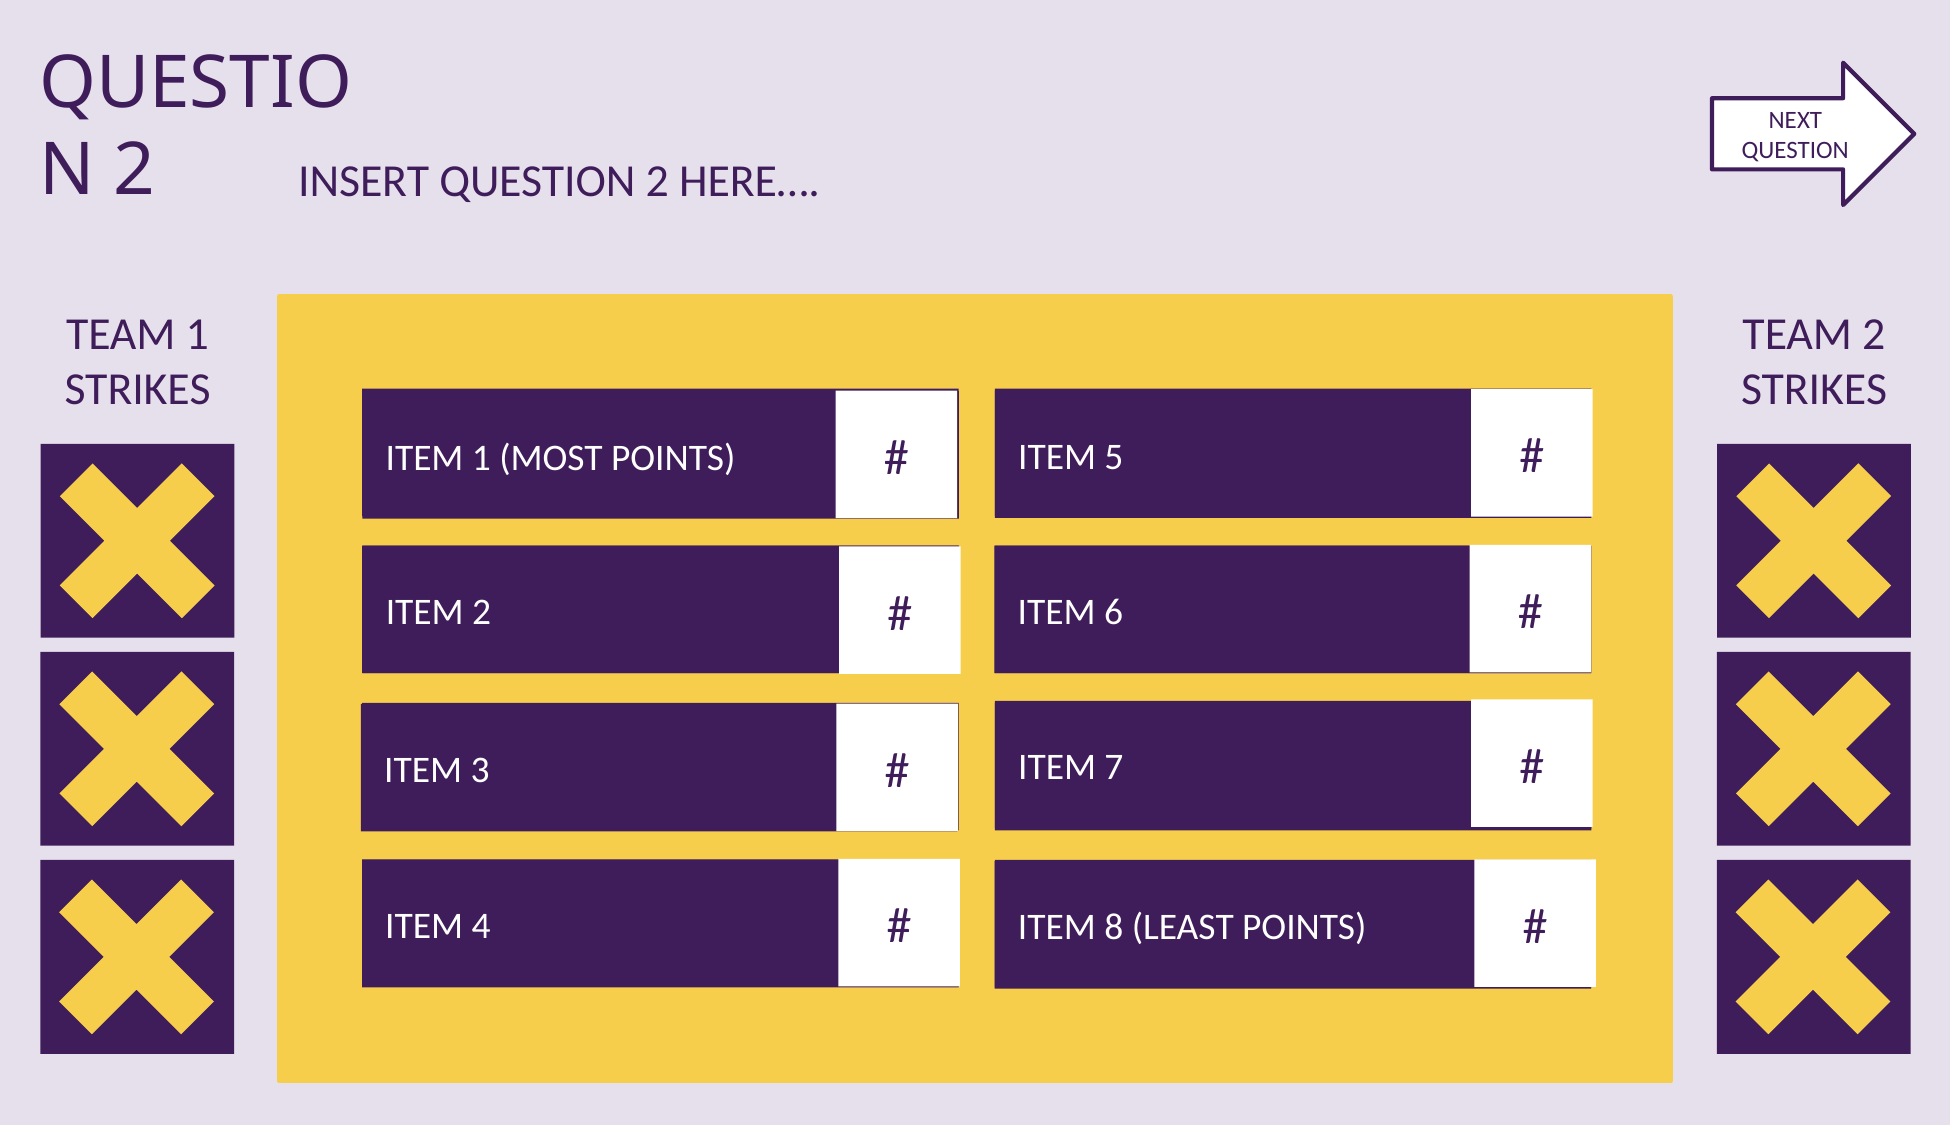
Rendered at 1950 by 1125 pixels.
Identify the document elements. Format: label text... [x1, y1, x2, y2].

text_box [57, 877, 217, 1037]
text_box [308, 324, 1638, 1053]
text_box TEAM 1 STRIKES [40, 296, 235, 422]
text_box [1733, 669, 1893, 829]
text_box [38, 650, 236, 848]
text_box [1733, 877, 1893, 1037]
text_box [994, 859, 1597, 990]
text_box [994, 388, 1593, 519]
text_box [360, 387, 961, 391]
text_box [361, 858, 961, 988]
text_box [360, 703, 959, 832]
text_box TEAM 2 STRIKES [1717, 296, 1911, 422]
text_box [277, 294, 1673, 1083]
text_box [57, 669, 217, 829]
text_box QUESTION 2 [24, 26, 411, 217]
text_box [1715, 650, 1913, 848]
text_box NEXT QUESTION [1709, 60, 1917, 207]
text_box [57, 461, 217, 621]
text_box [1715, 442, 1913, 640]
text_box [362, 545, 962, 675]
text_box INSERT QUESTION 2 HERE…. [283, 142, 836, 213]
text_box [1715, 858, 1913, 1056]
text_box [38, 858, 236, 1056]
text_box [994, 544, 1592, 674]
text_box [38, 442, 236, 640]
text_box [994, 699, 1593, 829]
text_box [1734, 461, 1894, 621]
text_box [362, 390, 960, 520]
